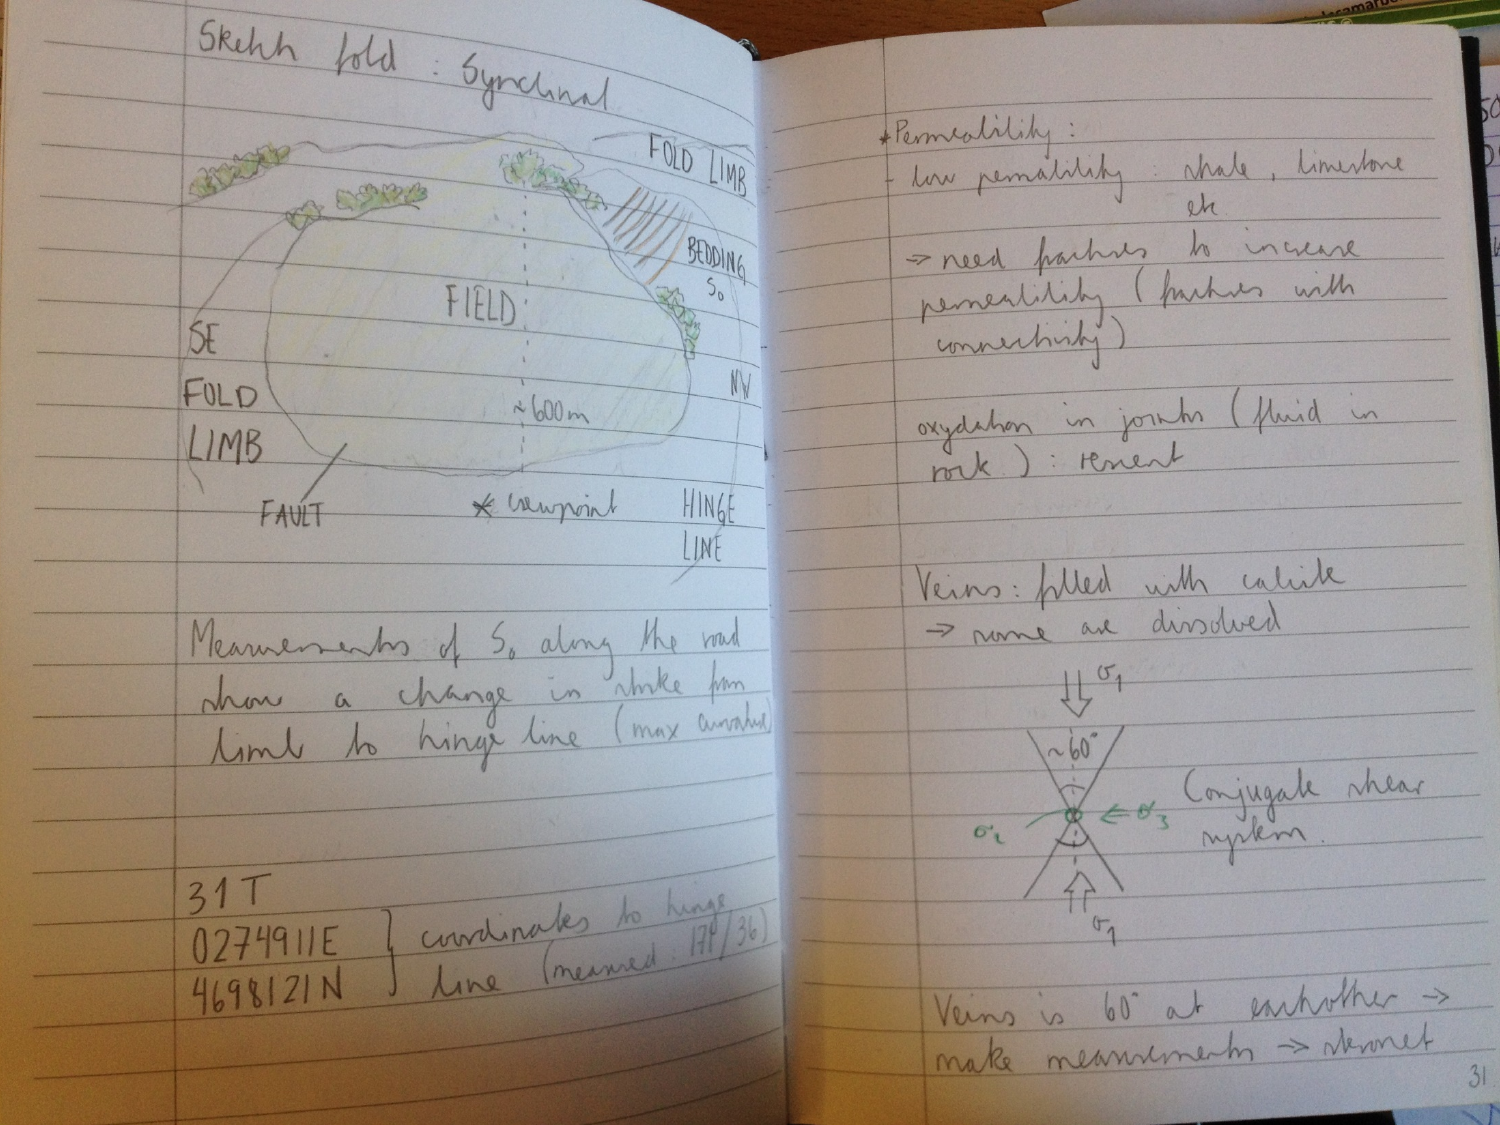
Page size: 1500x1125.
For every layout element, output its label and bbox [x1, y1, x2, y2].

list [0, 0, 1500, 1125]
